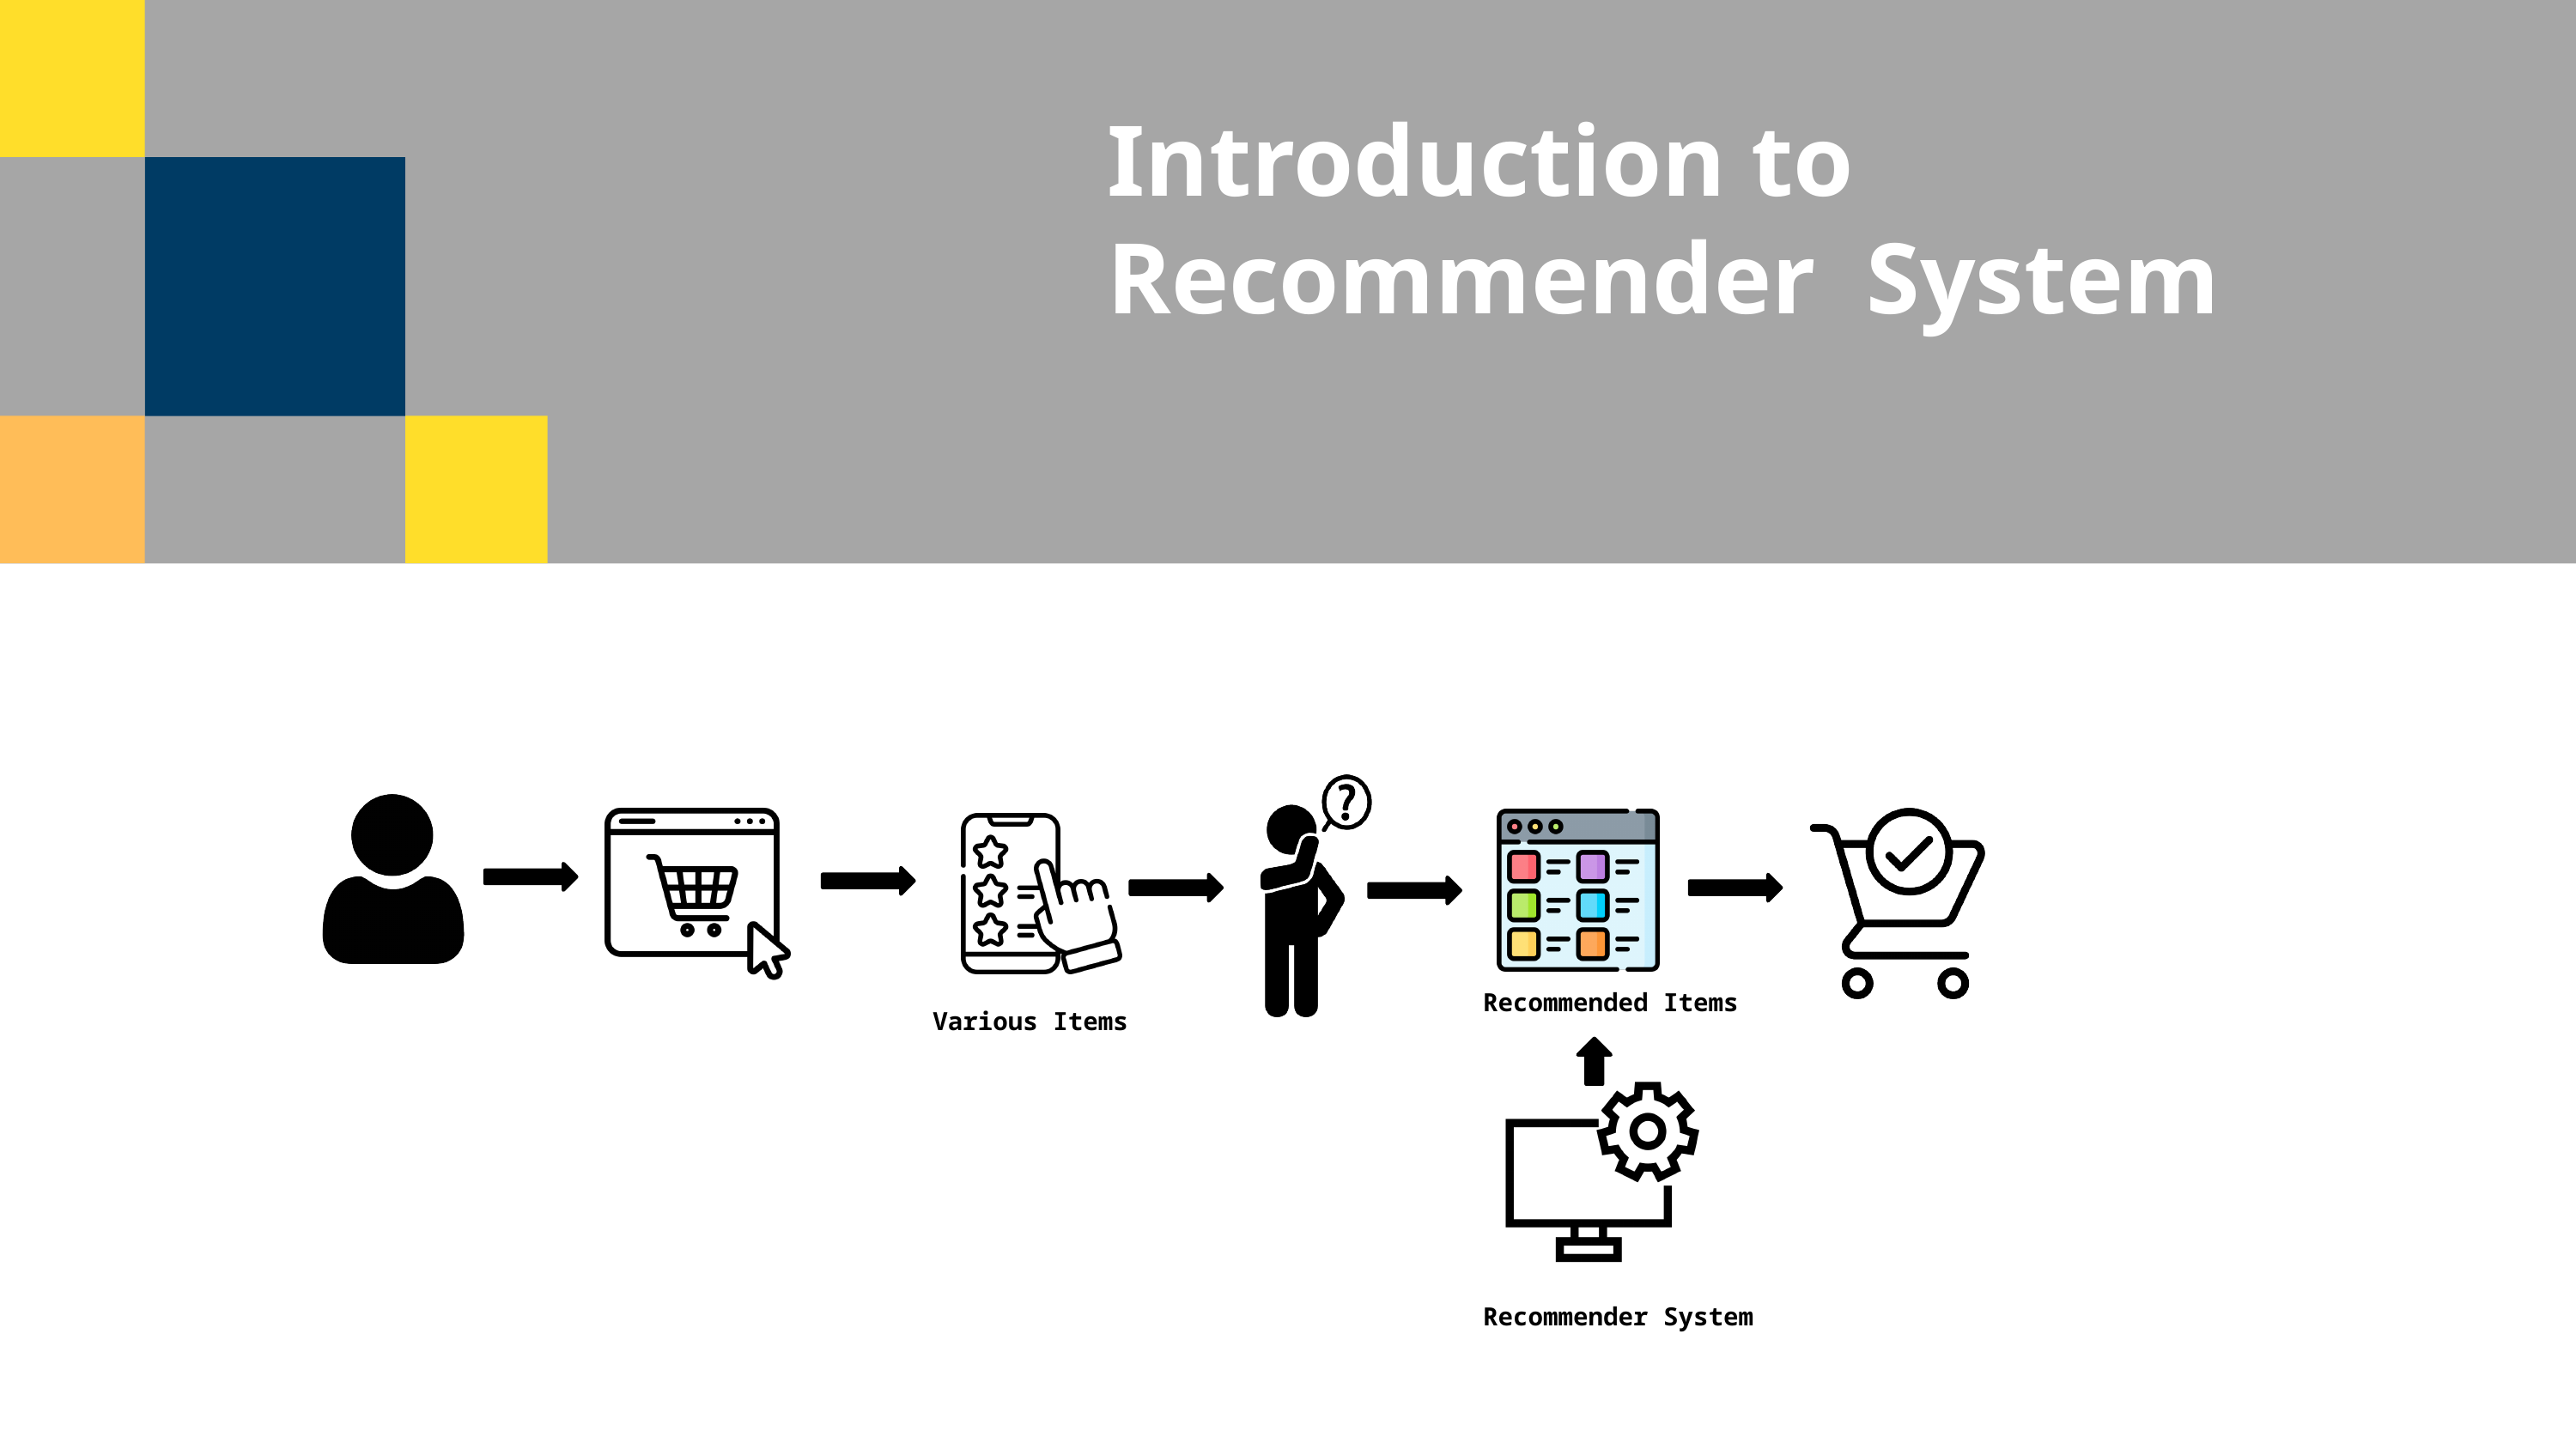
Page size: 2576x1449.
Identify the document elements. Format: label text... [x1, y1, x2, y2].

text_box [820, 865, 916, 896]
picture [1801, 808, 1993, 999]
picture [1496, 808, 1660, 972]
text_box Various Items [920, 998, 1246, 1042]
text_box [0, 156, 548, 564]
title Introduction to Recommender System [1105, 96, 2433, 342]
picture [1194, 773, 1438, 1017]
text_box [145, 0, 2576, 564]
text_box Recommender System [1470, 1294, 1881, 1337]
text_box [1442, 876, 1463, 906]
text_box [1128, 879, 1190, 896]
text_box [483, 862, 579, 892]
text_box Recommended Items [1470, 980, 1881, 1023]
picture [1496, 1066, 1708, 1278]
picture [605, 800, 791, 987]
text_box [1687, 872, 1783, 903]
picture [961, 813, 1122, 974]
picture [308, 794, 479, 965]
text_box [0, 0, 145, 155]
text_box [1576, 1036, 1613, 1065]
